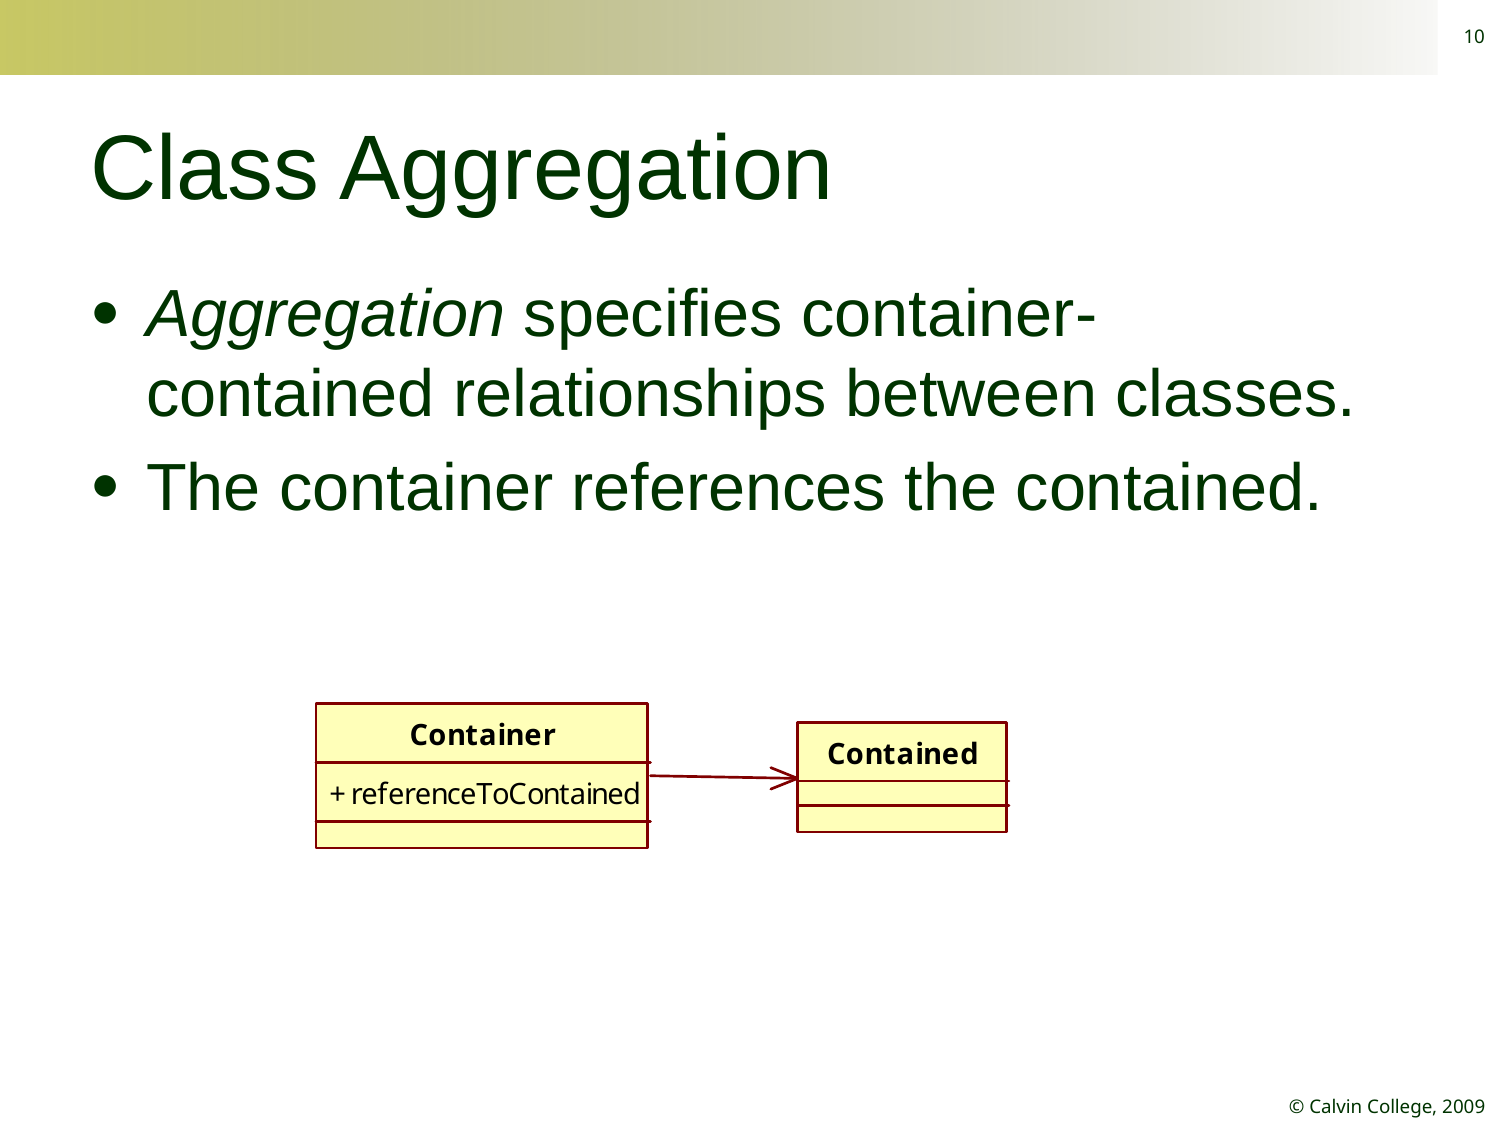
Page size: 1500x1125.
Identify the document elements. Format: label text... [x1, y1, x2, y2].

picture [262, 649, 1063, 905]
slide_number 10 [1437, 0, 1500, 76]
title Class Aggregation [74, 74, 1426, 251]
list Aggregation specifies container-contained relationships between classes. The container references the contained. [74, 262, 1401, 1038]
